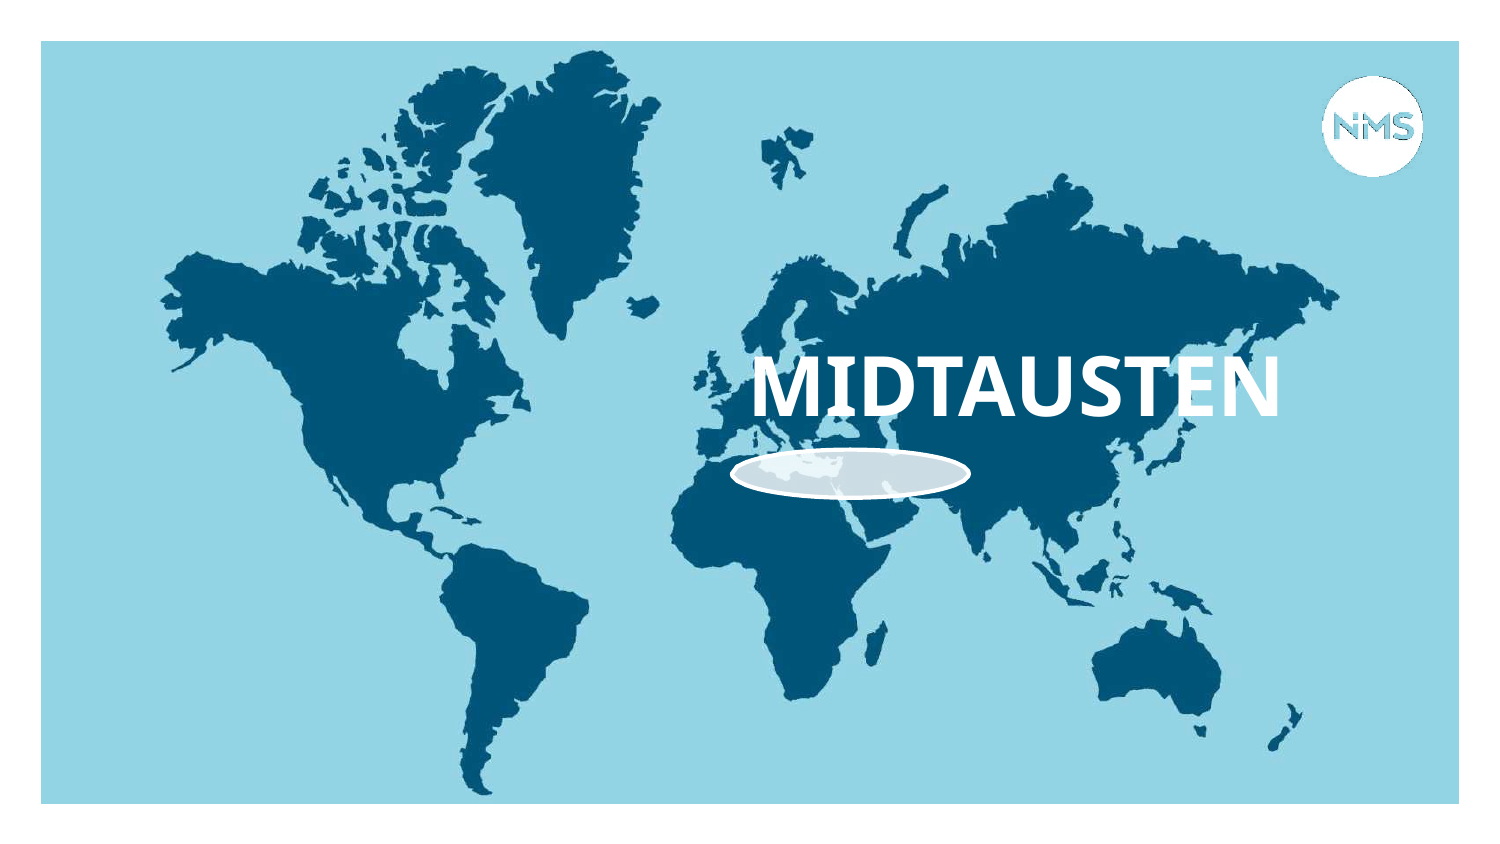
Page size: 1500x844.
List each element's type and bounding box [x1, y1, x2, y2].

text_box [40, 41, 1459, 804]
picture [1322, 76, 1423, 177]
